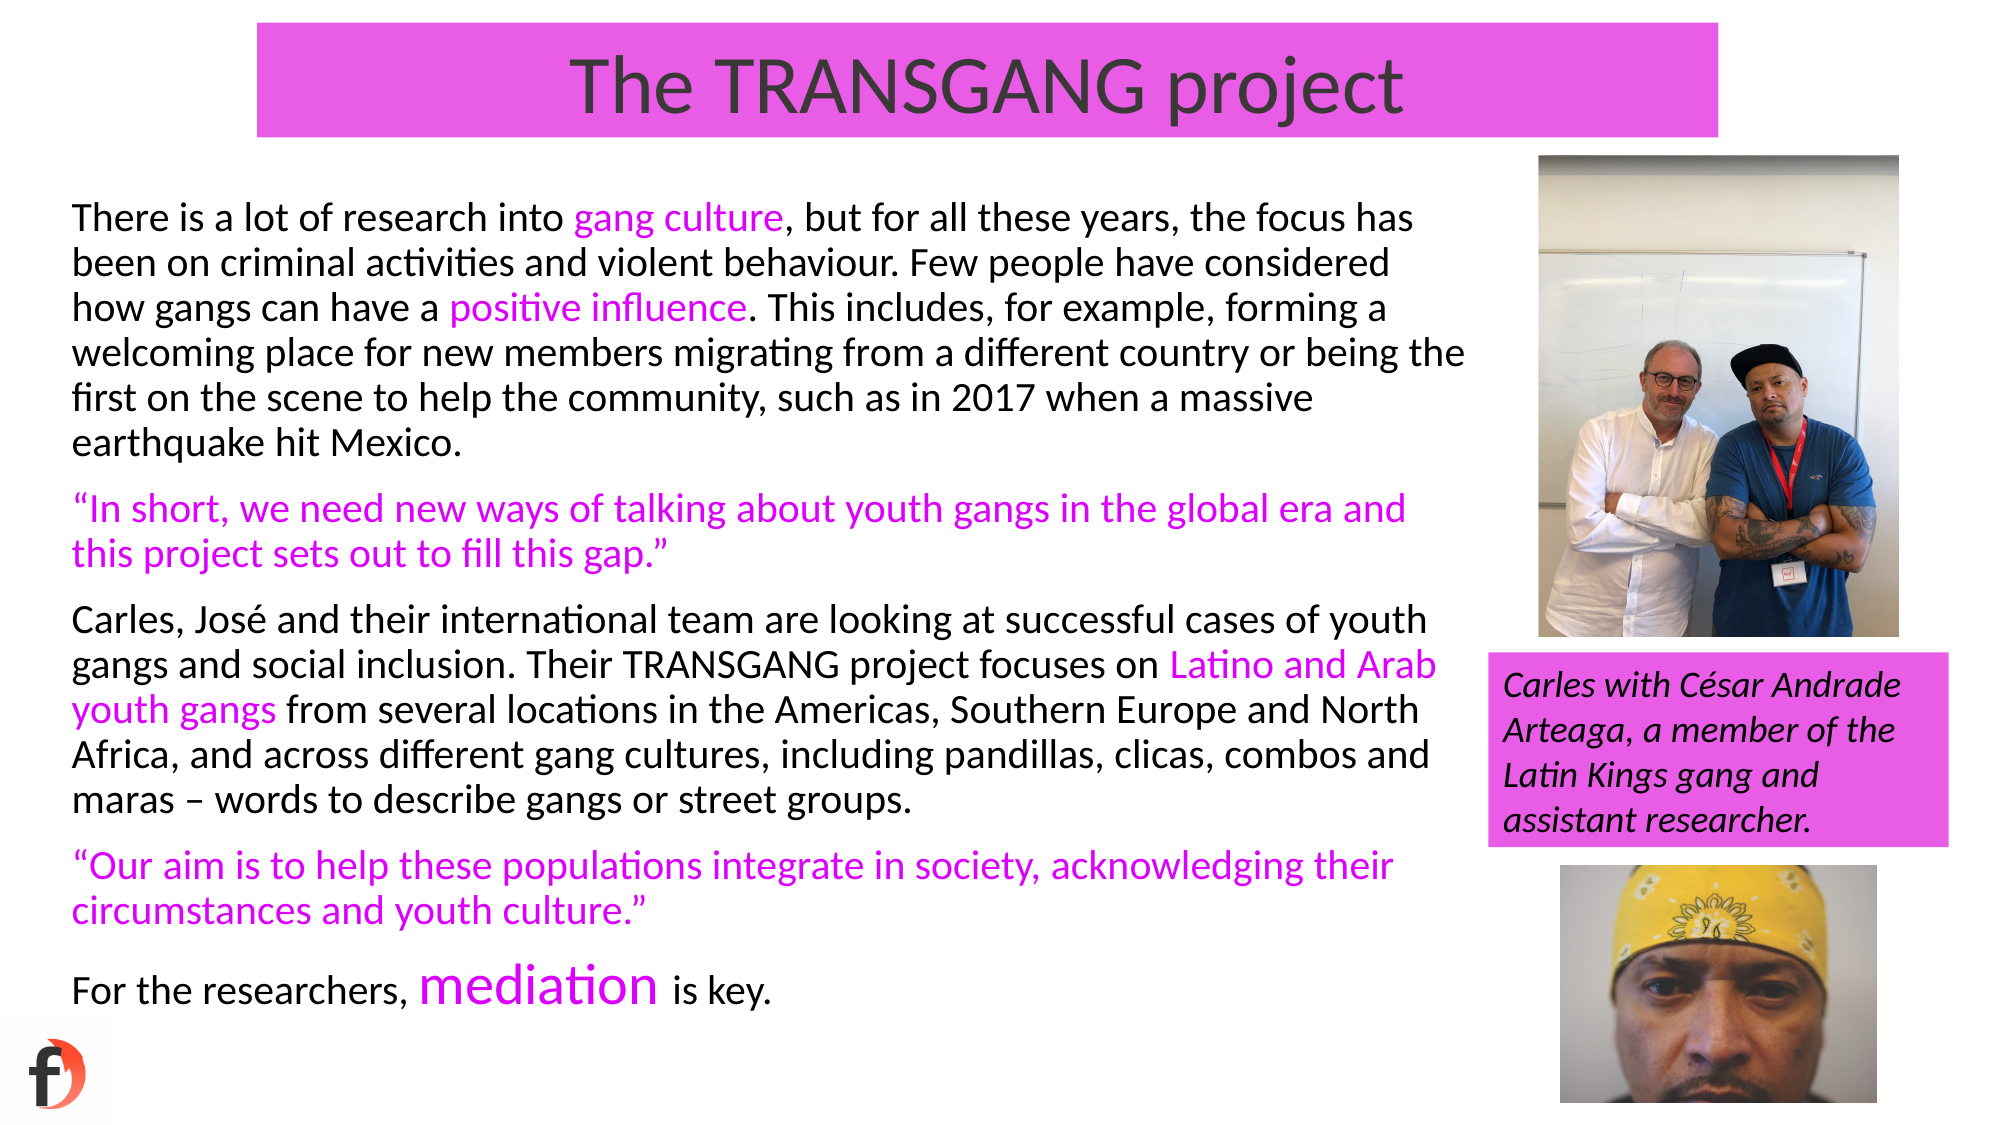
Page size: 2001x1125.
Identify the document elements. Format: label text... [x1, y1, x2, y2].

list There is a lot of research into gang culture, but for all these years, the focus has been on criminal activities and violent behaviour. Few people have considered how gangs can have a positive influence. This includes, for example, forming a welcoming place for new members migrating from a different country or being the first on the scene to help the community, such as in 2017 when a massive earthquake hit Mexico. “In short, we need new ways of talking about youth gangs in the global era and this project sets out to fill this gap.” Carles, José and their international team are looking at successful cases of youth gangs and social inclusion. Their TRANSGANG project focuses on Latino and Arab youth gangs from several locations in the Americas, Southern Europe and North Africa, and across different gang cultures, including pandillas, clicas, combos and maras – words to describe gangs or street groups. “Our aim is to help these populations integrate in society, acknowledging their circumstances and youth culture.” For the researchers, mediation is key. [56, 188, 1485, 1117]
text_box The TRANSGANG project [257, 22, 1719, 138]
picture [1477, 156, 1960, 636]
picture [0, 1017, 114, 1125]
text_box Carles with César Andrade Arteaga, a member of the Latin Kings gang and assistant researcher. [1488, 652, 1949, 848]
picture [1560, 865, 1877, 1103]
